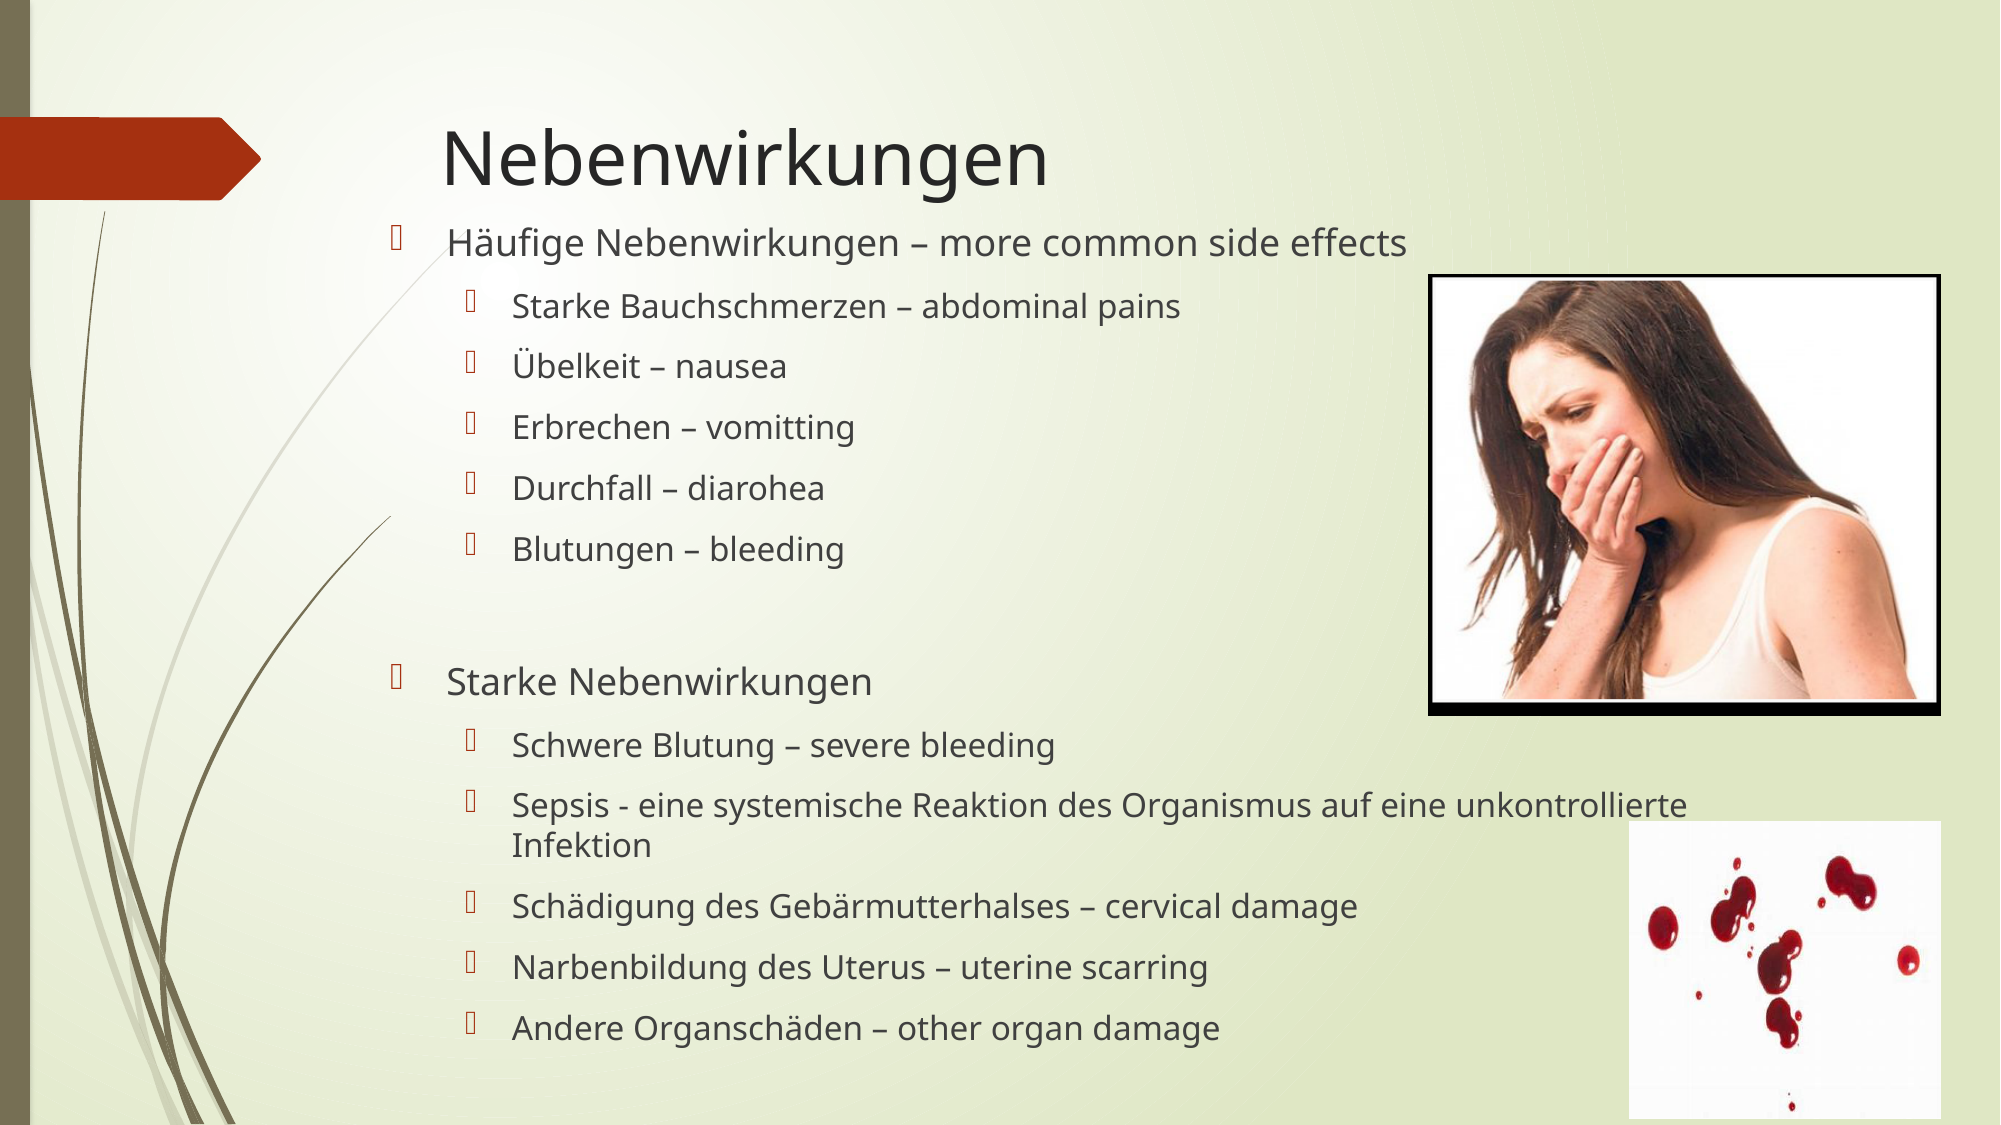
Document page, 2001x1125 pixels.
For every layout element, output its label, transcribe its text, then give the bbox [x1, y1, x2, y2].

title Nebenwirkungen [425, 102, 1888, 274]
picture [1427, 274, 1941, 716]
list Häufige Nebenwirkungen – more common side effects Starke Bauchschmerzen – abdominal pains Übelkeit – nausea Erbrechen – vomitting Durchfall – diarohea Blutungen – bleeding Starke Nebenwirkungen Schwere Blutung – severe bleeding Sepsis - eine systemische Reaktion des Organismus auf eine unkontrollierte Infektion Schädigung des Gebärmutterhalses – cervical damage Narbenbildung des Uterus – uterine scarring Andere Organschäden – other organ damage [375, 211, 1838, 1125]
picture [1629, 821, 1941, 1119]
